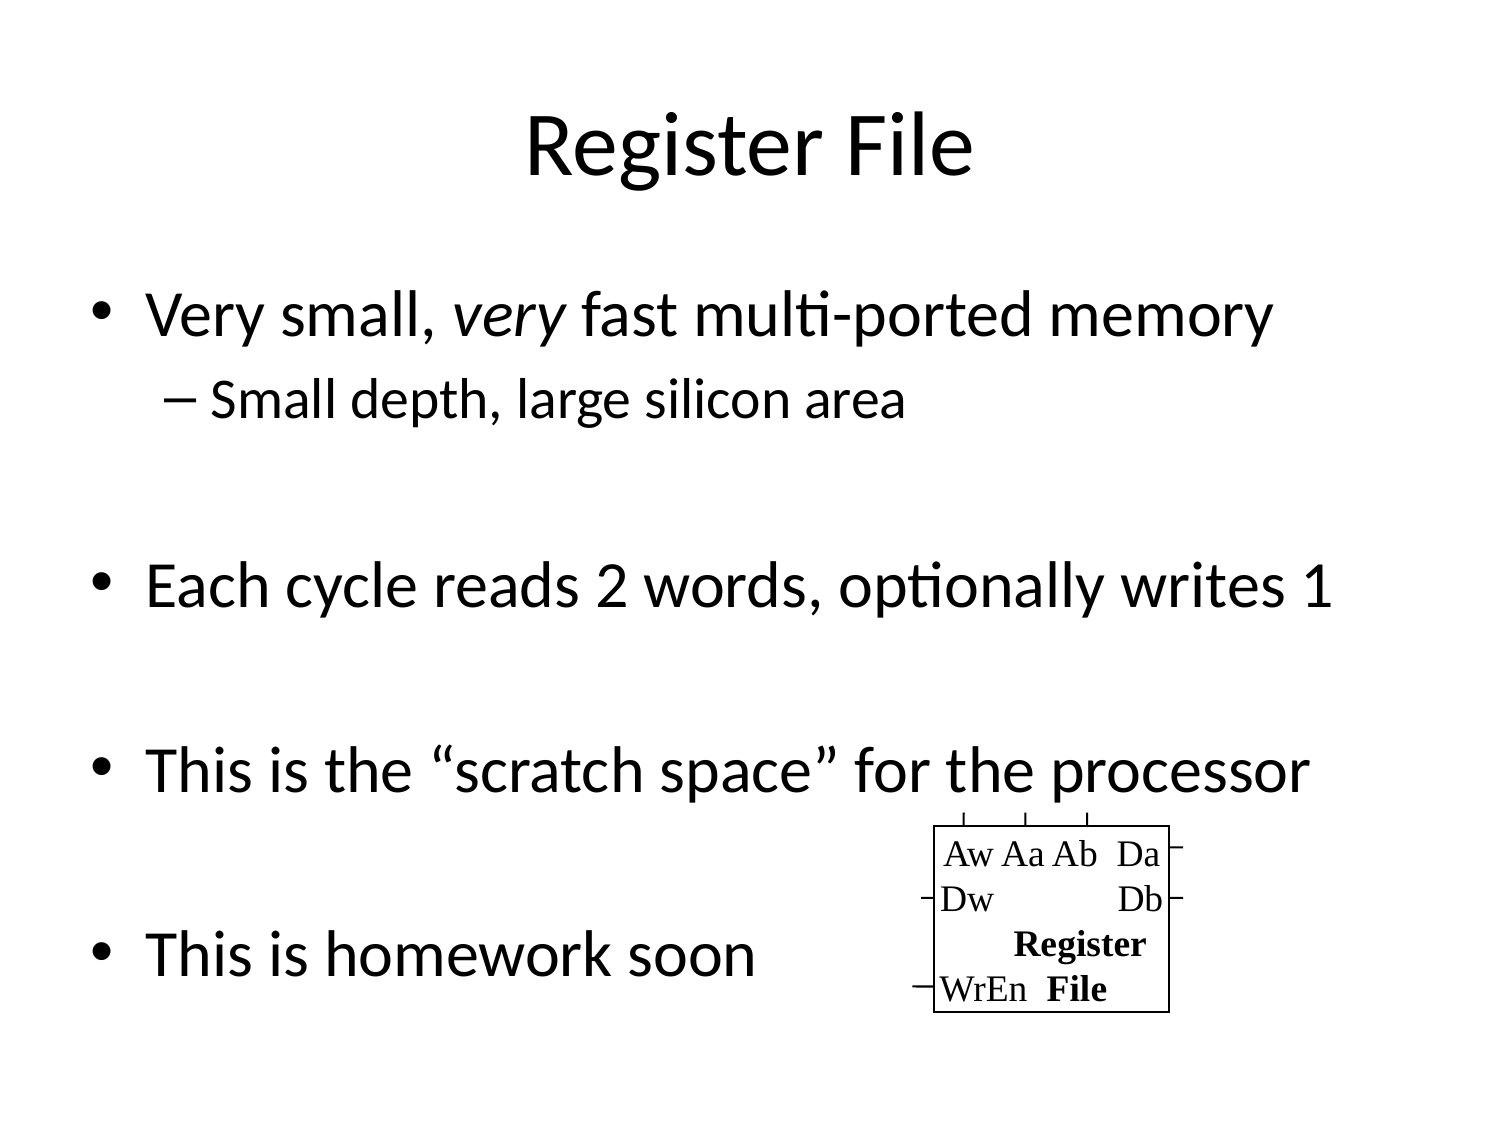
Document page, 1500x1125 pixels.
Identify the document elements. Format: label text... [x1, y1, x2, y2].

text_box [912, 812, 1184, 1013]
list Very small, very fast multi-ported memory Small depth, large silicon area Each cycle reads 2 words, optionally writes 1 This is the “scratch space” for the processor This is homework soon [75, 262, 1425, 1005]
title Register File [75, 45, 1425, 233]
